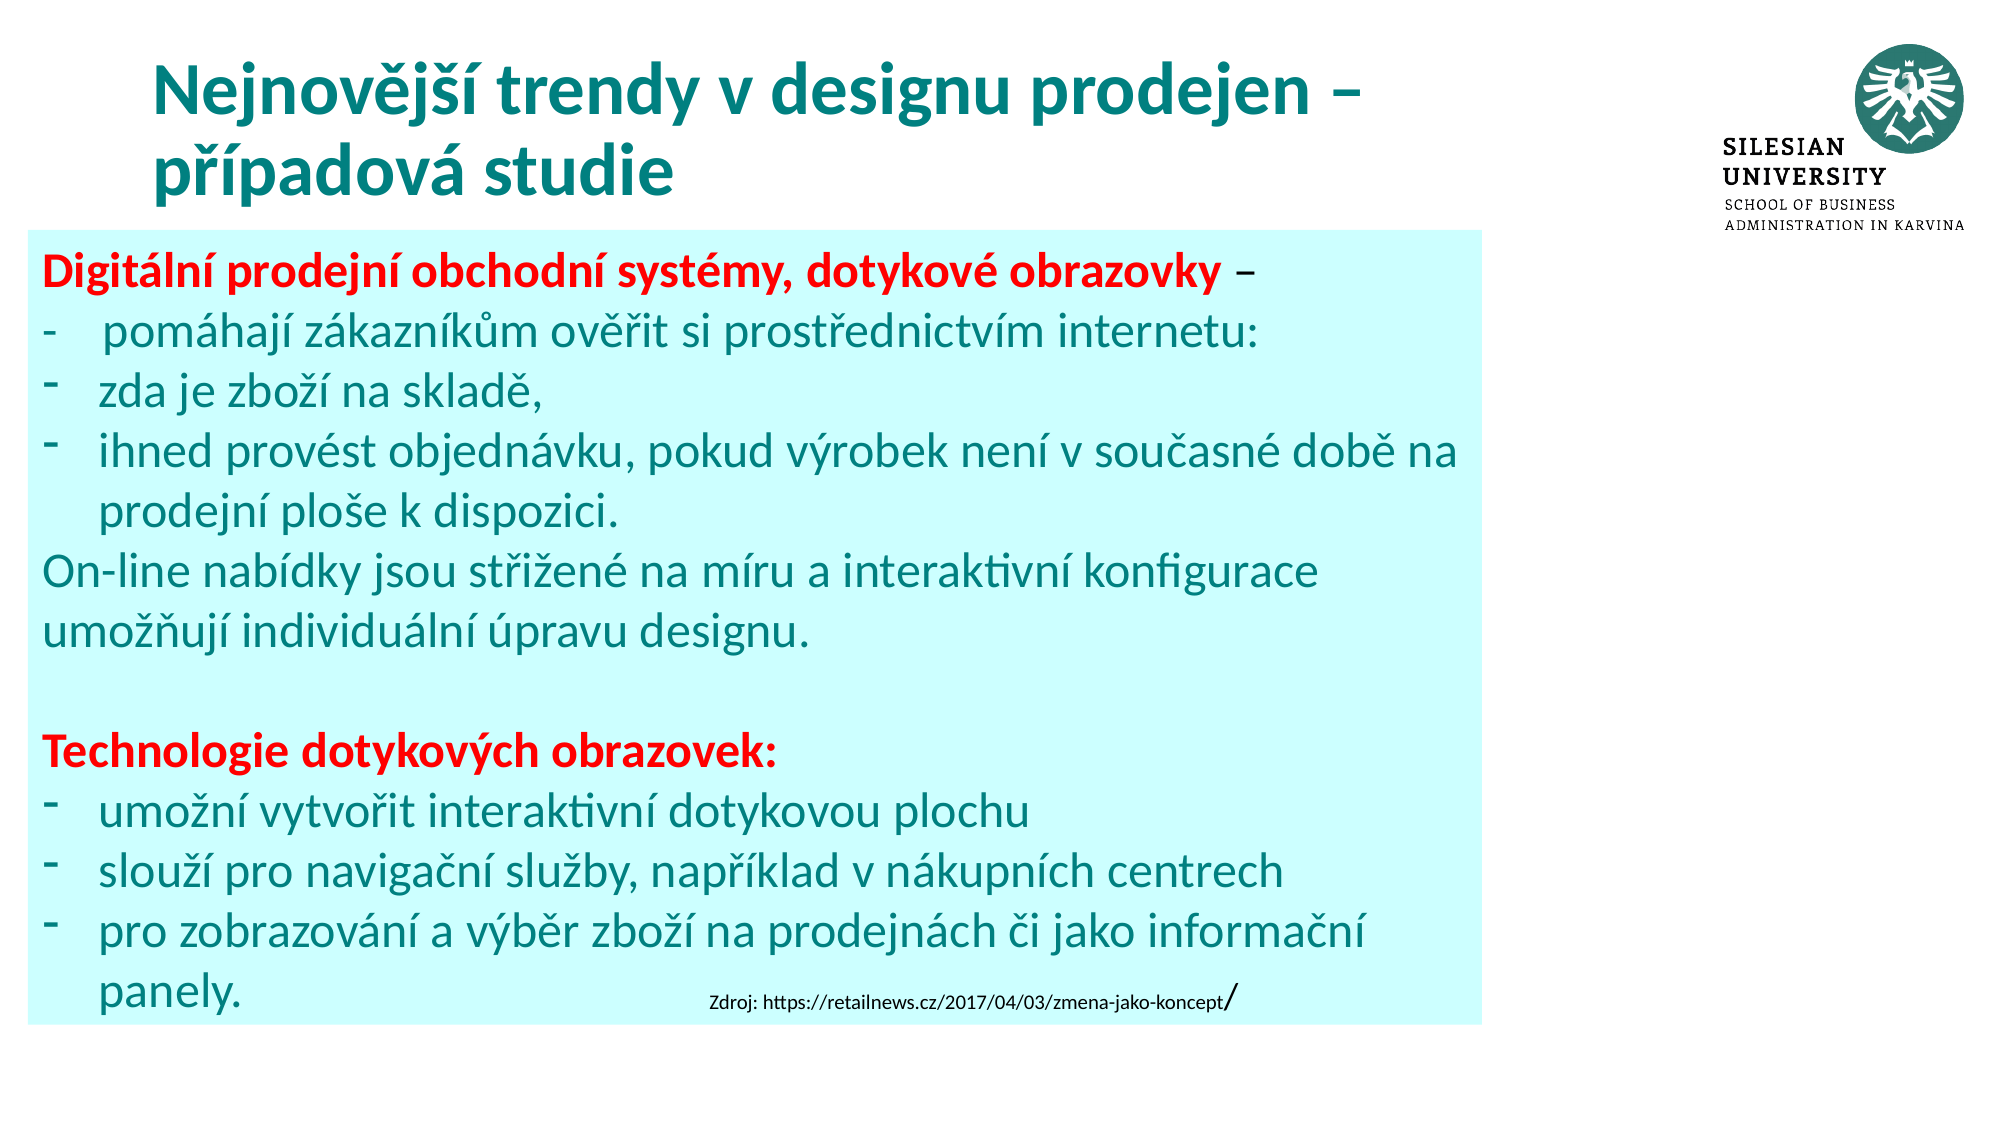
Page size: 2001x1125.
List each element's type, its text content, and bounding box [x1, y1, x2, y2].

text_box Zdroj: https://retailnews.cz/2017/04/03/zmena-jako-koncept/ [694, 964, 1447, 1025]
text_box Digitální prodejní obchodní systémy, dotykové obrazovky – - pomáhají zákazníkům ověřit si prostřednictvím internetu: zda je zboží na skladě, ihned provést objednávku, pokud výrobek není v současné době na prodejní ploše k dispozici. On-line nabídky jsou střižené na míru a interaktivní konfigurace umožňují individuální úpravu designu. Technologie dotykových obrazovek: umožní vytvořit interaktivní dotykovou plochu slouží pro navigační služby, například v nákupních centrech pro zobrazování a výběr zboží na prodejnách či jako informační panely. [27, 229, 1482, 1025]
picture [1723, 44, 1964, 230]
title Nejnovější trendy v designu prodejen – případová studie [137, 59, 1695, 202]
